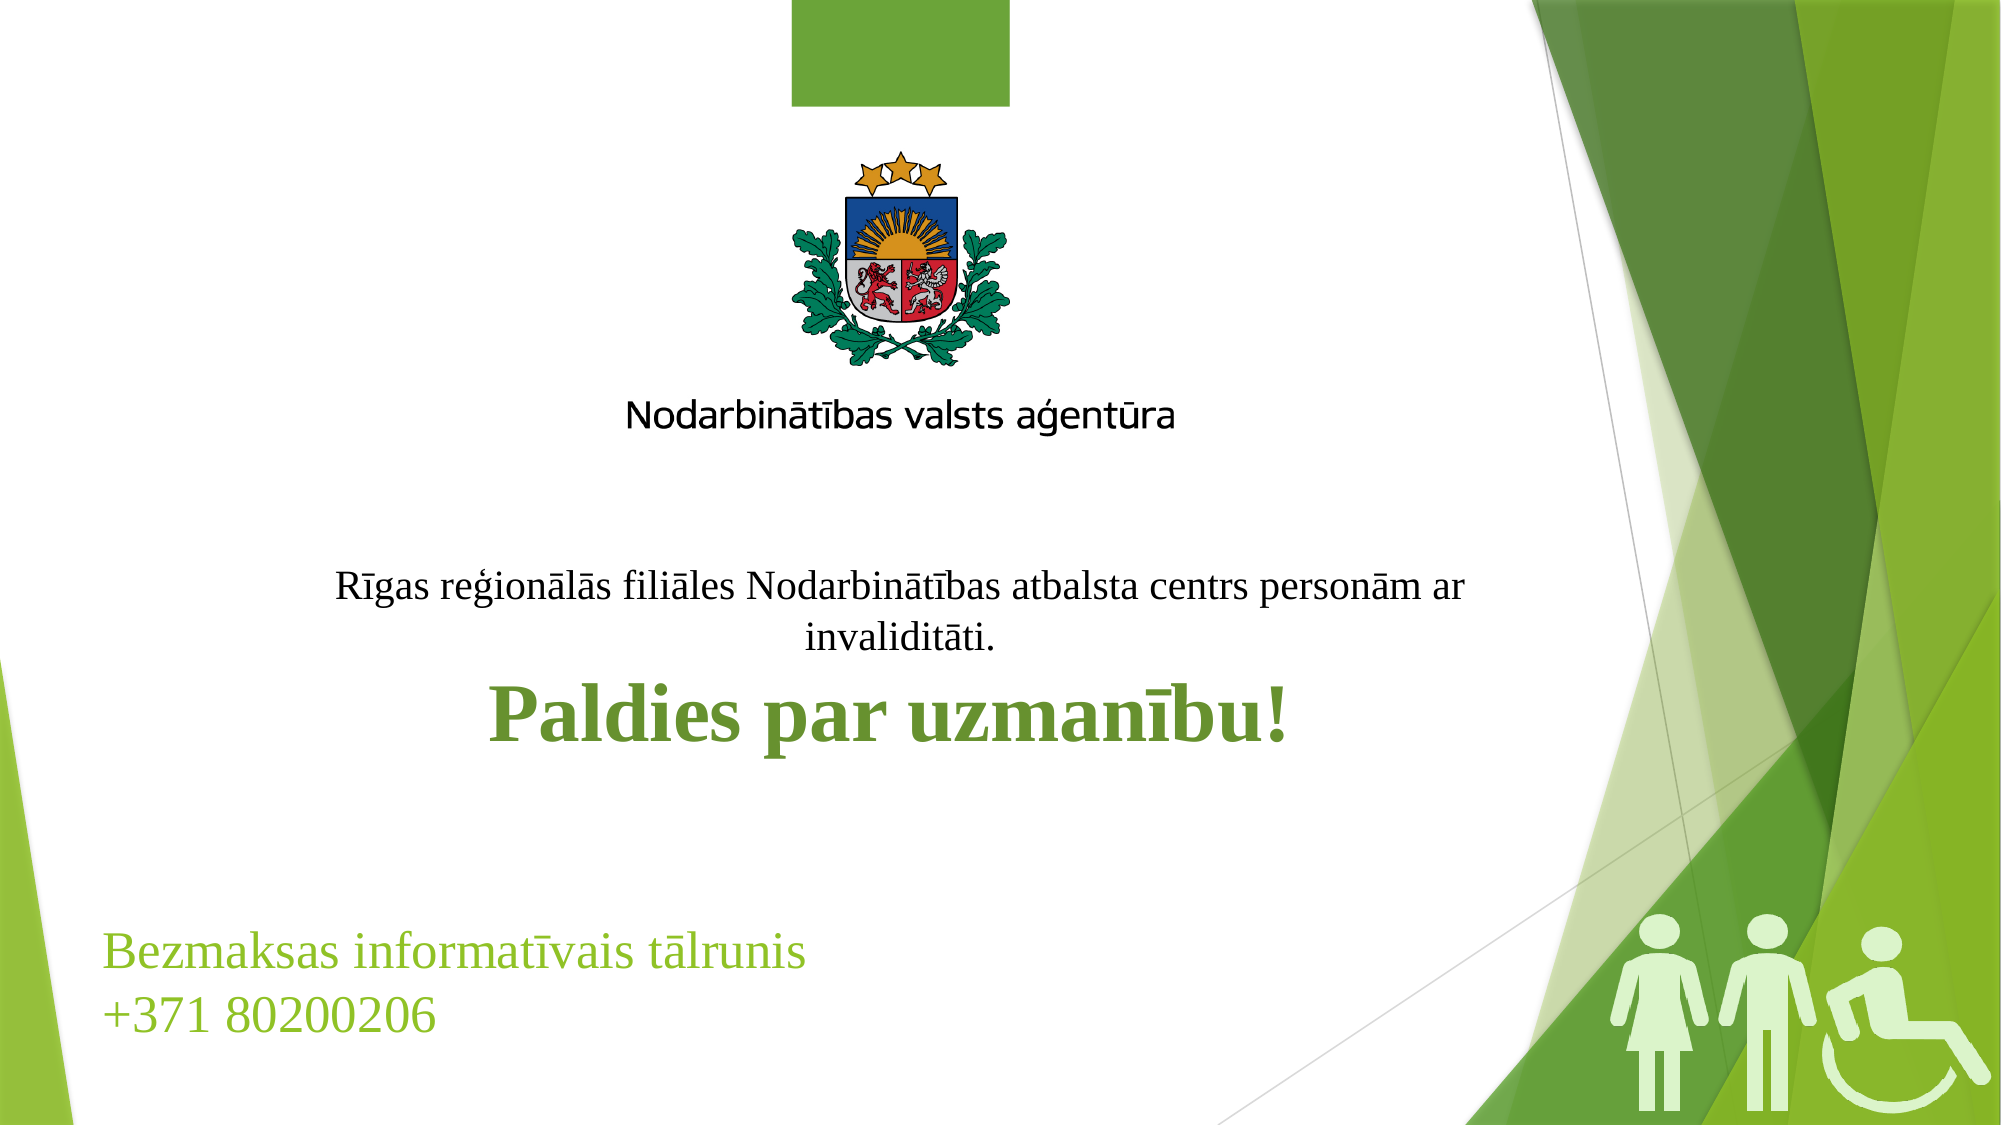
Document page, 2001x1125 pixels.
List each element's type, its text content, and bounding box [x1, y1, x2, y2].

text_box Rīgas reģionālās filiāles Nodarbinātības atbalsta centrs personām ar invaliditāti. Paldies par uzmanību! [258, 550, 1542, 766]
picture [1601, 843, 2000, 1125]
title Bezmaksas informatīvais tālrunis +371 80200206 [87, 908, 1498, 1125]
picture [328, 0, 1472, 481]
